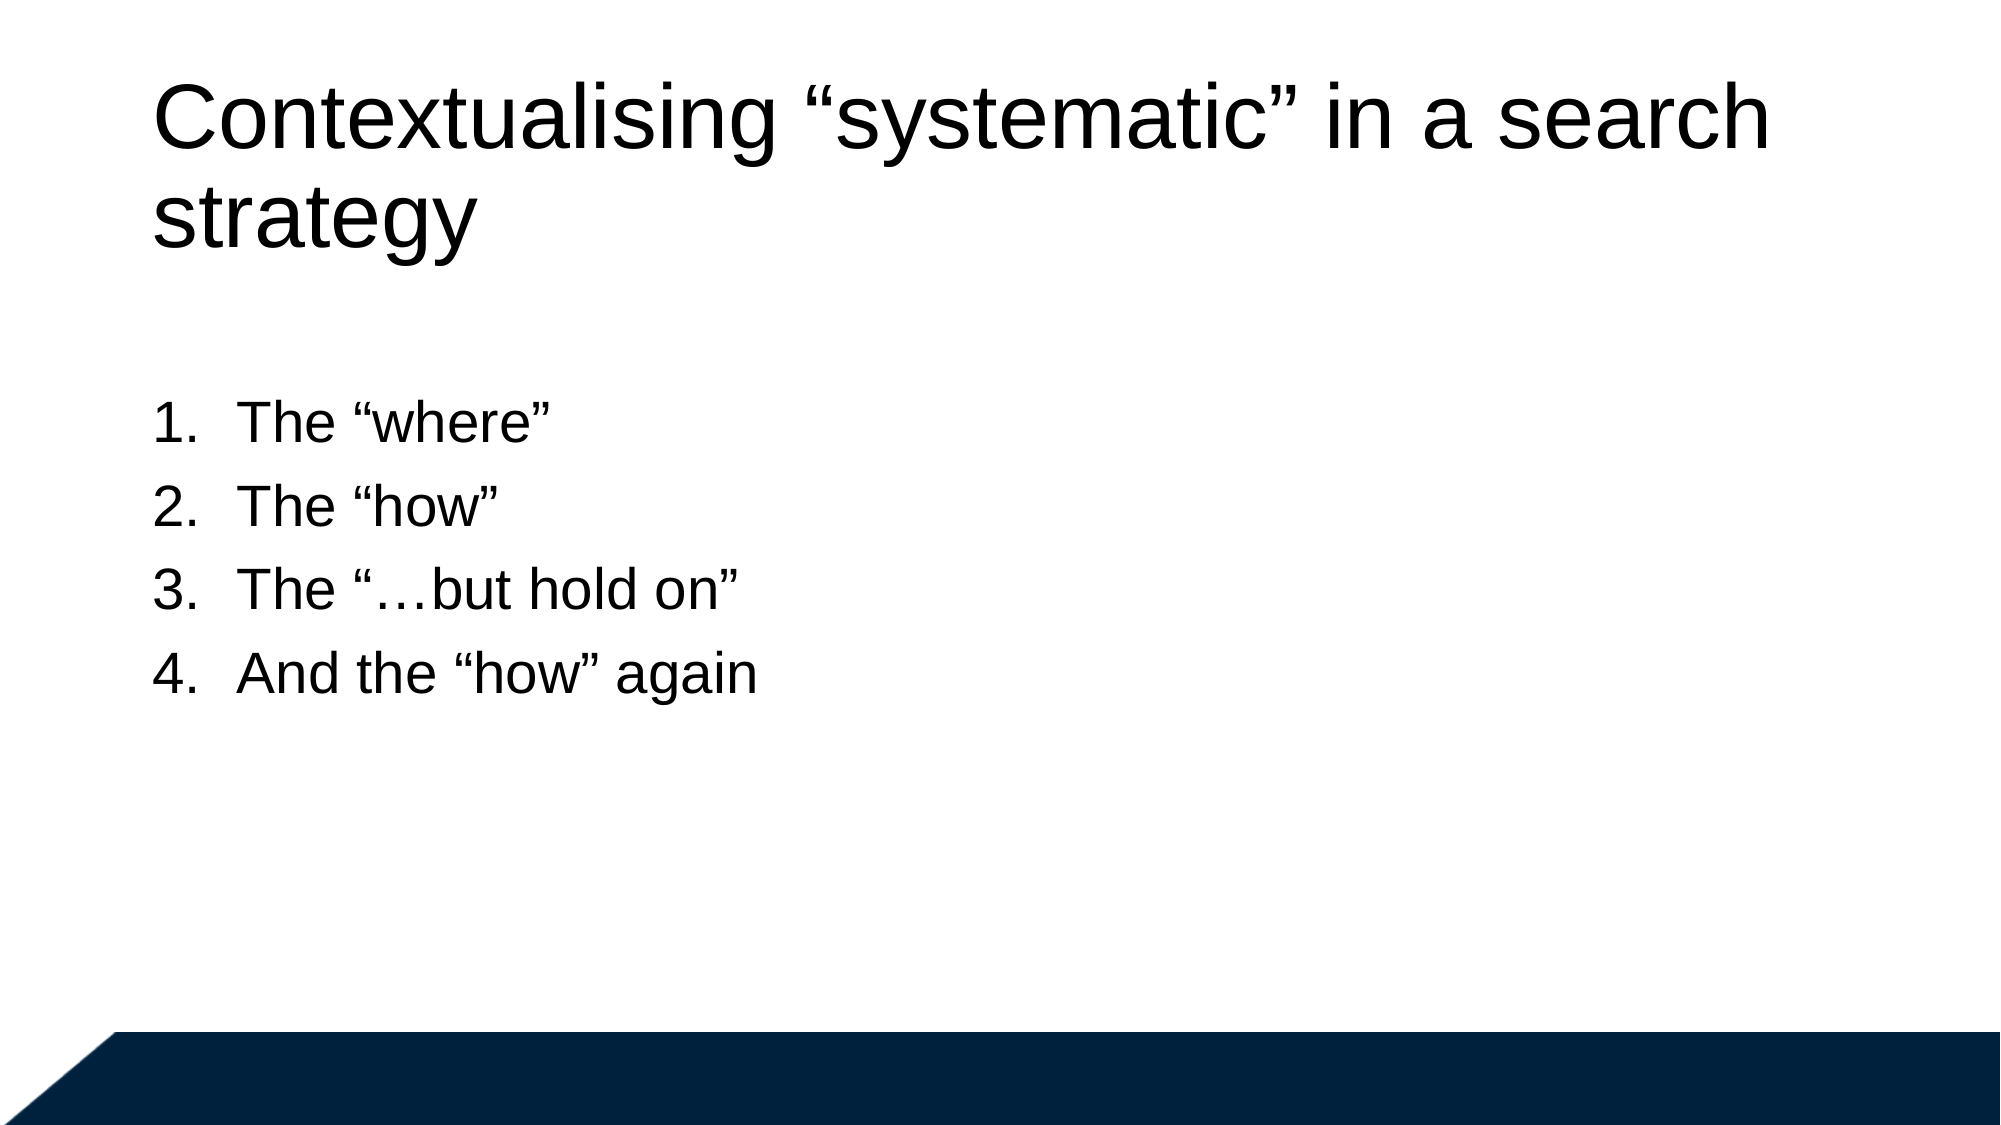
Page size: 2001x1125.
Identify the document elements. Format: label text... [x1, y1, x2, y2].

list The “where” The “how” The “…but hold on” And the “how” again [137, 384, 1863, 1014]
title Contextualising “systematic” in a search strategy [137, 59, 1863, 278]
picture [1, 1032, 2000, 1125]
